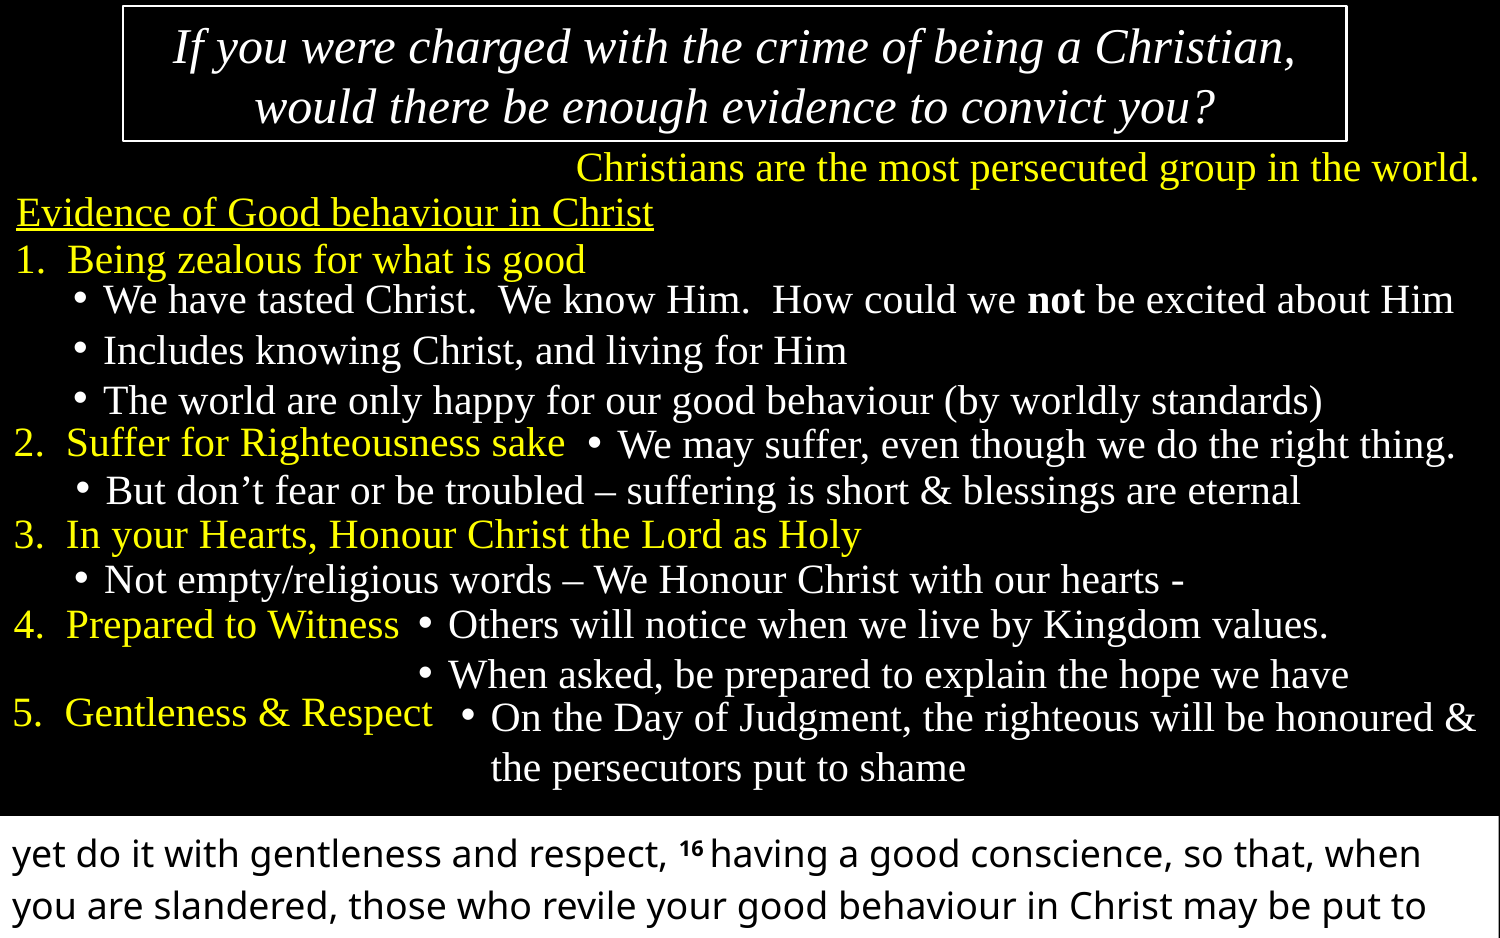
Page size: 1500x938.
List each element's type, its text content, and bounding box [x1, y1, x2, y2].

text_box Not empty/religious words – We Honour Christ with our hearts - [59, 544, 1498, 610]
text_box 5. Gentleness & Respect [0, 677, 466, 743]
text_box Evidence of Good behaviour in Christ [1, 177, 932, 242]
text_box Others will notice when we live by Kingdom values. When asked, be prepared to explain the hope we have [403, 589, 1458, 682]
text_box Christians are the most persecuted group in the world. [561, 132, 1497, 198]
text_box On the Day of Judgment, the righteous will be honoured & the persecutors put to shame [445, 682, 1500, 797]
text_box We may suffer, even though we do the right thing. [572, 409, 1500, 475]
text_box 4. Prepared to Witness [0, 589, 403, 655]
text_box 2. Suffer for Righteousness sake [0, 407, 607, 472]
text_box yet do it with gentleness and respect, 16 having a good conscience, so that, when you are slandered, those who revile your good behaviour in Christ may be put to shame. [0, 816, 1499, 938]
text_box If you were charged with the crime of being a Christian, would there be enough evidence to convict you? [123, 6, 1347, 141]
text_box 1. Being zealous for what is good [0, 224, 931, 290]
text_box But don’t fear or be troubled – suffering is short & blessings are eternal [60, 455, 1499, 520]
text_box We have tasted Christ. We know Him. How could we not be excited about Him Includes knowing Christ, and living for Him The world are only happy for our good behaviour (by worldly standards) [58, 264, 1499, 409]
text_box 3. In your Hearts, Honour Christ the Lord as Holy [0, 499, 891, 565]
